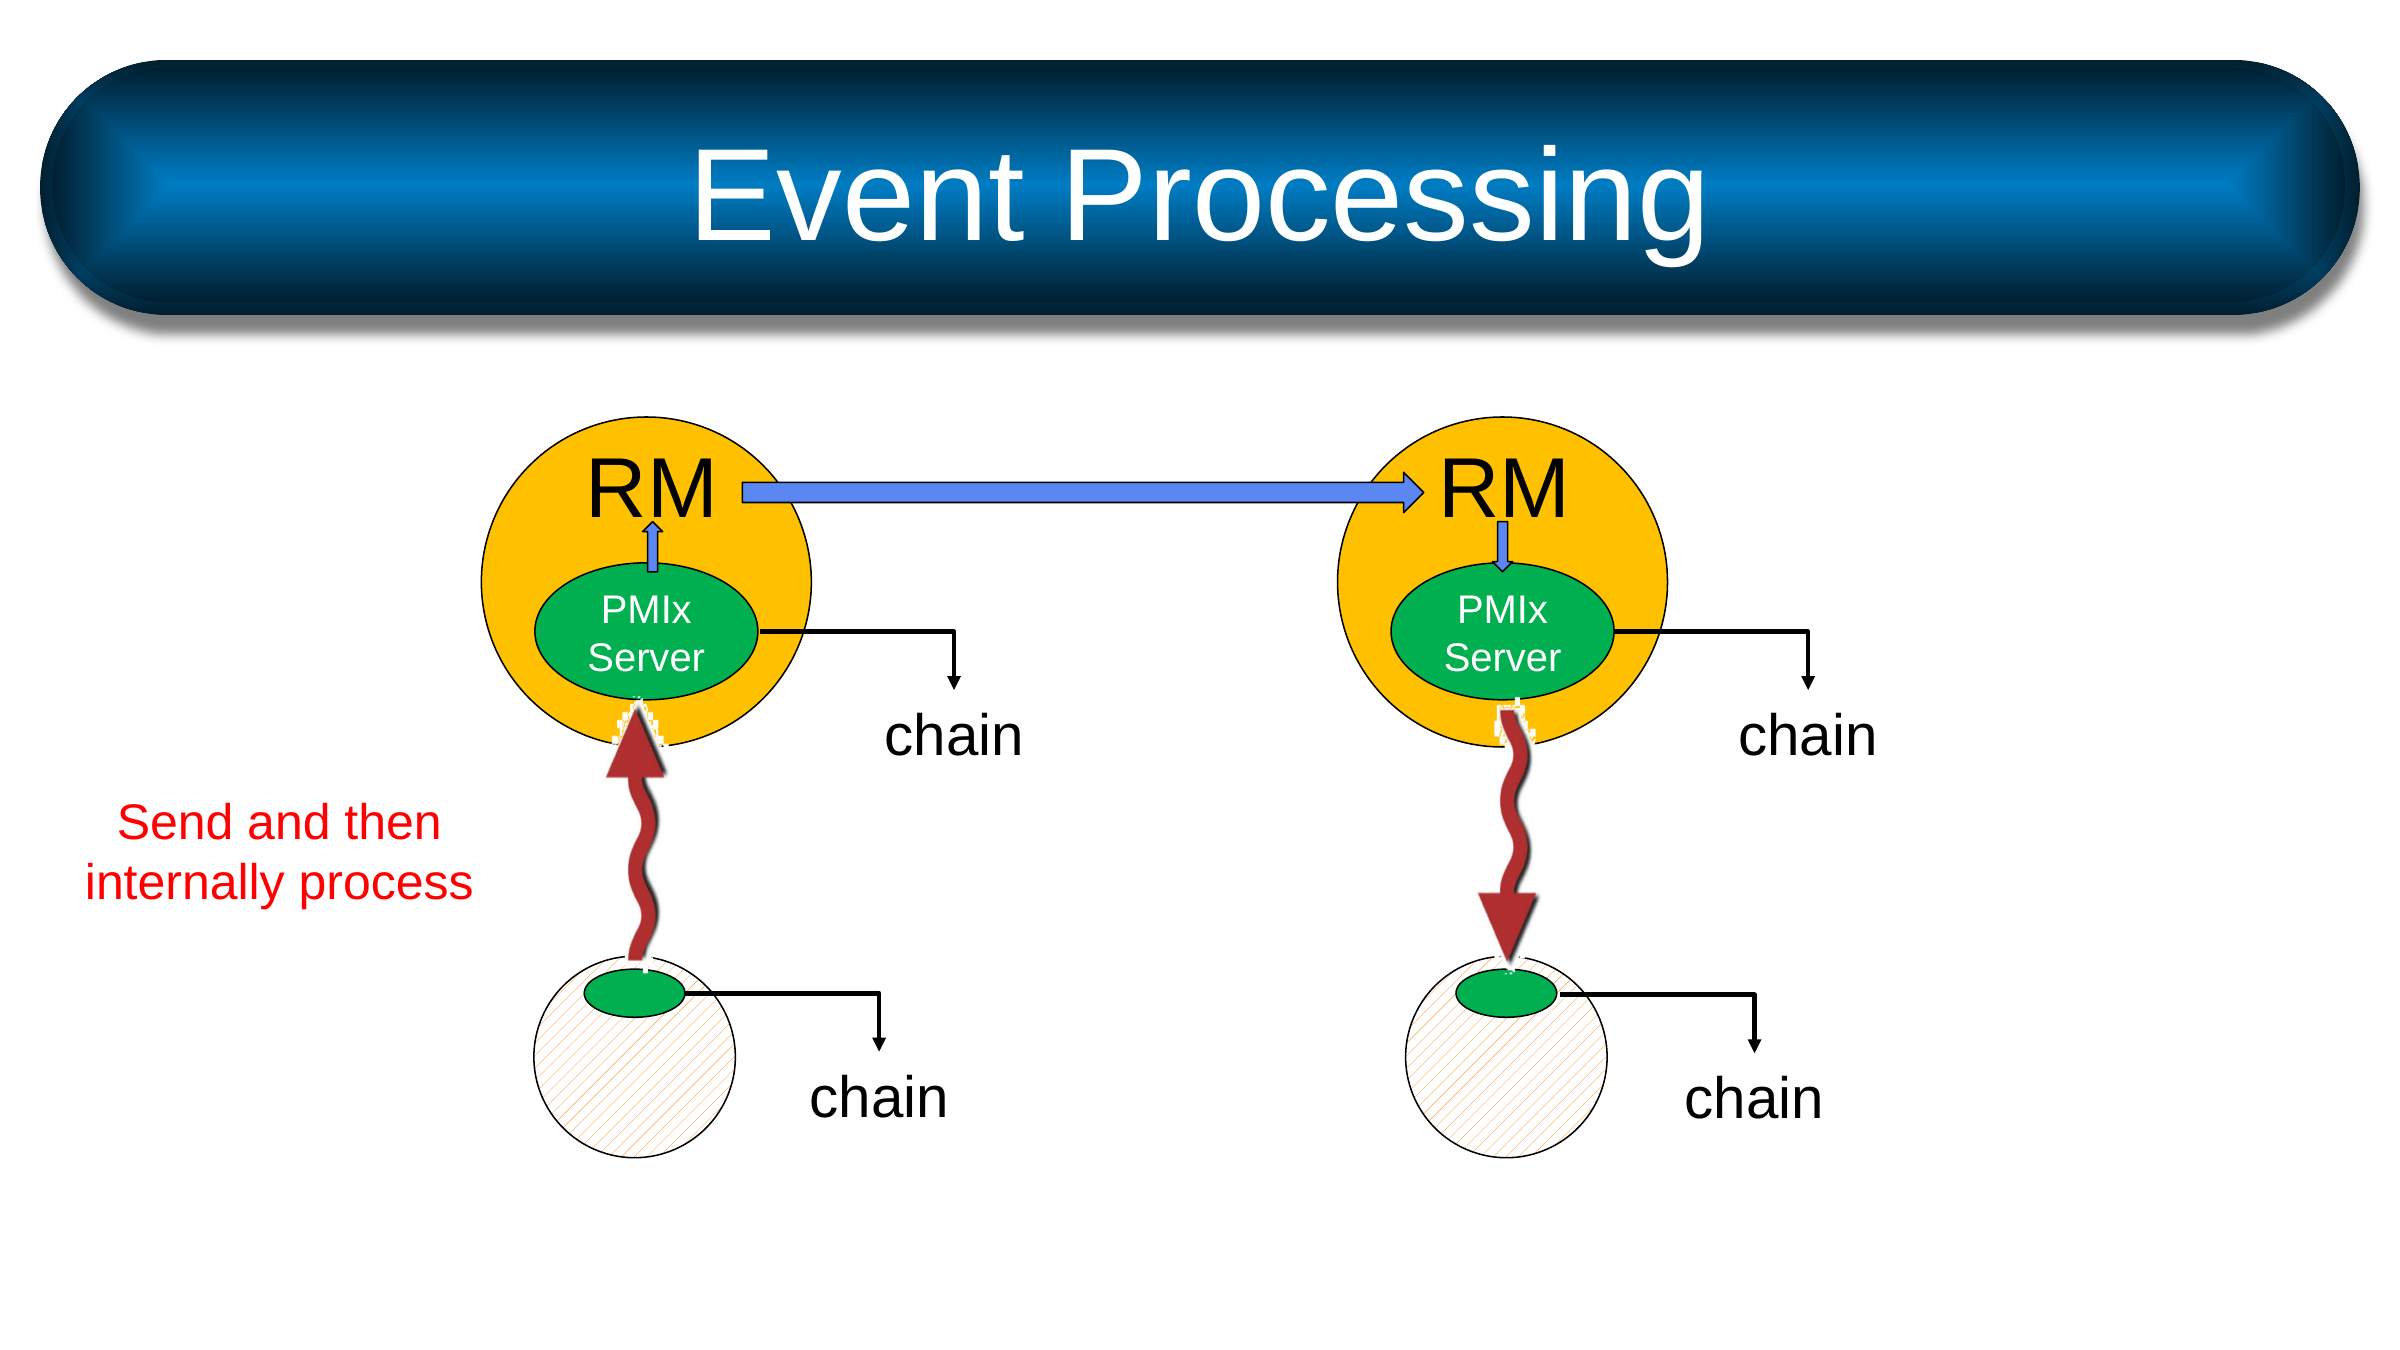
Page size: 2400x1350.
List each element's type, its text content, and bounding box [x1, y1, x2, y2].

text_box [1337, 495, 1619, 731]
text_box [1454, 416, 1551, 424]
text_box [1560, 994, 1755, 1054]
text_box [1405, 956, 1607, 1158]
text_box [1492, 521, 1513, 572]
text_box PMIx Server [1388, 560, 1617, 702]
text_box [759, 631, 955, 691]
text_box chain [869, 689, 1039, 775]
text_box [684, 992, 880, 1052]
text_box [1613, 631, 1809, 691]
text_box RM [1423, 424, 1588, 542]
text_box chain [1669, 1053, 1840, 1138]
text_box [598, 416, 694, 424]
text_box [1371, 437, 1423, 490]
text_box PMIx Server [532, 560, 760, 702]
text_box [481, 435, 763, 743]
text_box RM [570, 424, 733, 542]
text_box chain [1723, 689, 1893, 775]
text_box [1456, 969, 1557, 1018]
text_box Send and then internally process [58, 782, 493, 918]
picture [1369, 733, 1667, 926]
text_box chain [794, 1051, 964, 1137]
text_box [658, 441, 812, 629]
text_box [584, 969, 685, 1018]
text_box [742, 472, 1424, 513]
text_box [533, 956, 736, 1158]
picture [498, 744, 795, 937]
title Event Processing [179, 75, 2221, 300]
text_box [1508, 440, 1668, 629]
text_box [642, 521, 663, 572]
